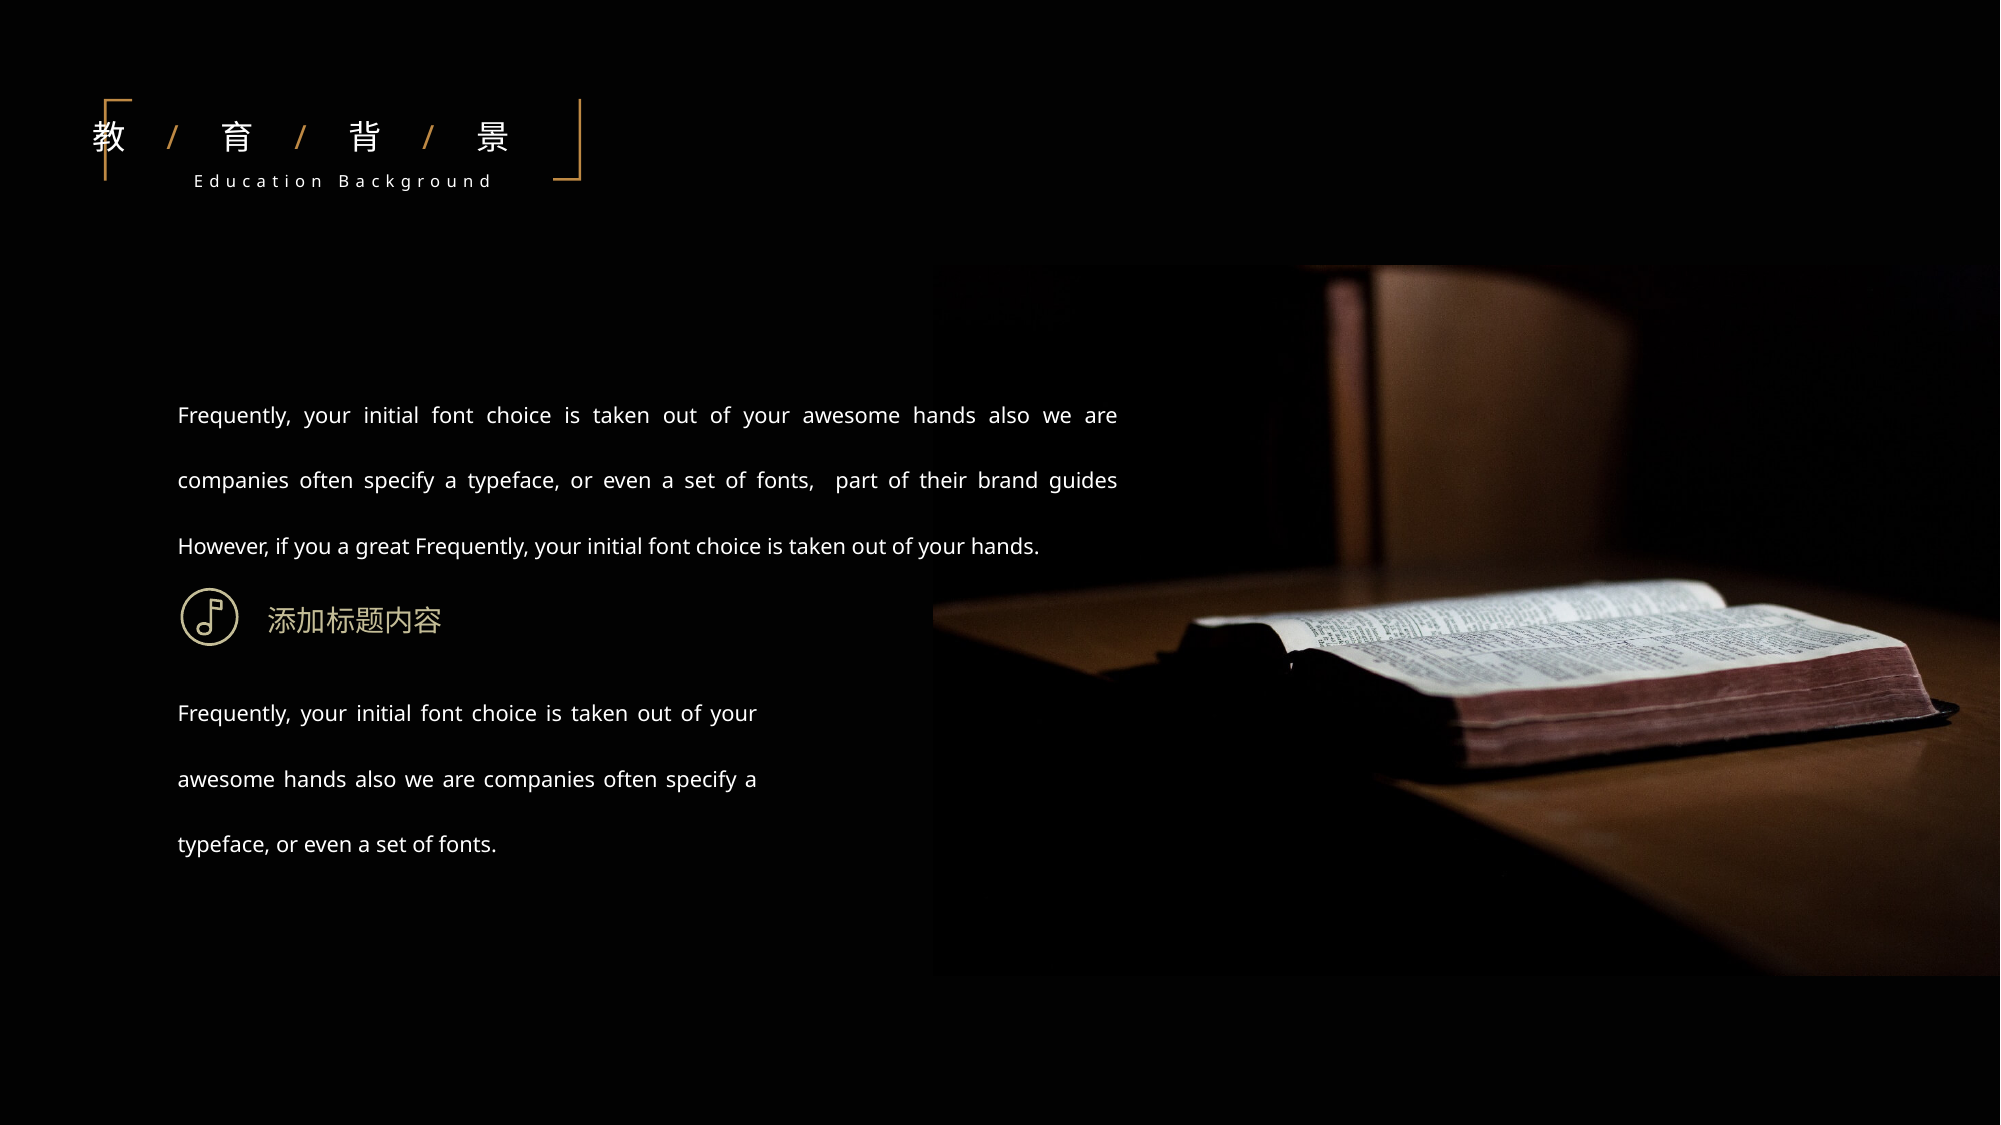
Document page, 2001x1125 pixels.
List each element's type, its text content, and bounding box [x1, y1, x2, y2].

picture [933, 265, 2000, 976]
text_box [180, 587, 460, 646]
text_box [103, 98, 582, 199]
text_box Frequently, your initial font choice is taken out of your awesome hands also we are companies often specify a typeface, or even a set of fonts, part of their brand guides However, if you a great Frequently, your initial font choice is taken out of your hands. [142, 344, 933, 577]
text_box Frequently, your initial font choice is taken out of your awesome hands also we are companies often specify a typeface, or even a set of fonts. [142, 642, 794, 876]
